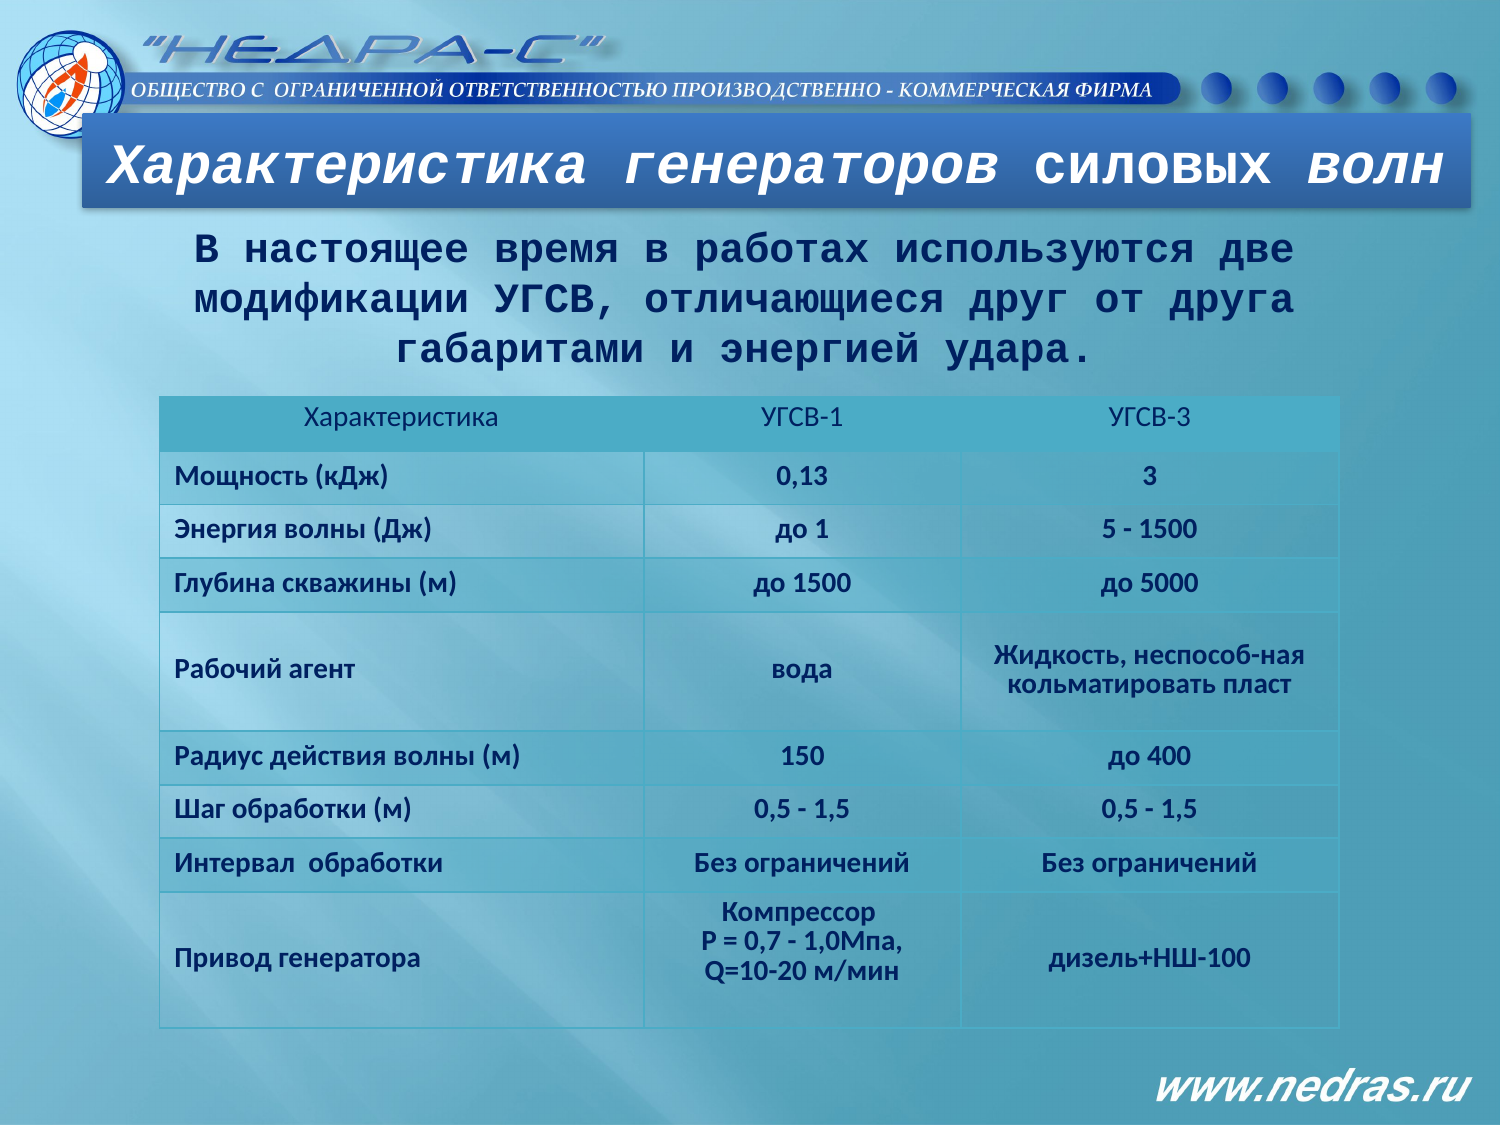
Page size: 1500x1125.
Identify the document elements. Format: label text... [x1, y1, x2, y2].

table_cell 150 [645, 732, 960, 784]
table_header Характеристика [160, 398, 643, 450]
table_cell Шаг обработки (м) [160, 786, 643, 837]
table_cell Интервал обработки [160, 839, 643, 891]
table_cell Рабочий агент [160, 613, 643, 730]
table_header УГСВ-3 [962, 398, 1338, 450]
text_box В настоящее время в работах используются две модификации УГСВ, отличающиеся друг от друга габаритами и энергией удара. [147, 213, 1341, 379]
table_cell Мощность (кДж) [160, 452, 643, 504]
table_cell 0,13 [645, 452, 960, 504]
table_cell дизель+НШ-100 [962, 893, 1338, 1027]
table_cell 0,5 - 1,5 [645, 786, 960, 837]
table_cell до 1 [645, 505, 960, 557]
table_cell 3 [962, 452, 1338, 504]
table_cell Компрессор Р = 0,7 - 1,0Мпа, Q=10-20 м/мин [645, 893, 960, 1027]
table_cell Без ограничений [962, 839, 1338, 891]
text_box Характеристика генераторов силовых волн [82, 113, 1471, 208]
table_cell Привод генератора [160, 893, 643, 1027]
table_cell вода [645, 613, 960, 730]
table_cell Радиус действия волны (м) [160, 732, 643, 784]
table_header УГСВ-1 [645, 398, 960, 450]
table_cell Глубина скважины (м) [160, 559, 643, 611]
table_cell 5 - 1500 [962, 505, 1338, 557]
table_cell до 5000 [962, 559, 1338, 611]
table_cell до 1500 [645, 559, 960, 611]
table_cell Жидкость, неспособ-ная кольматировать пласт [962, 613, 1338, 730]
table_cell Без ограничений [645, 839, 960, 891]
picture [0, 0, 1500, 1125]
table_cell до 400 [962, 732, 1338, 784]
table_cell 0,5 - 1,5 [962, 786, 1338, 837]
table_cell Энергия волны (Дж) [160, 505, 643, 557]
